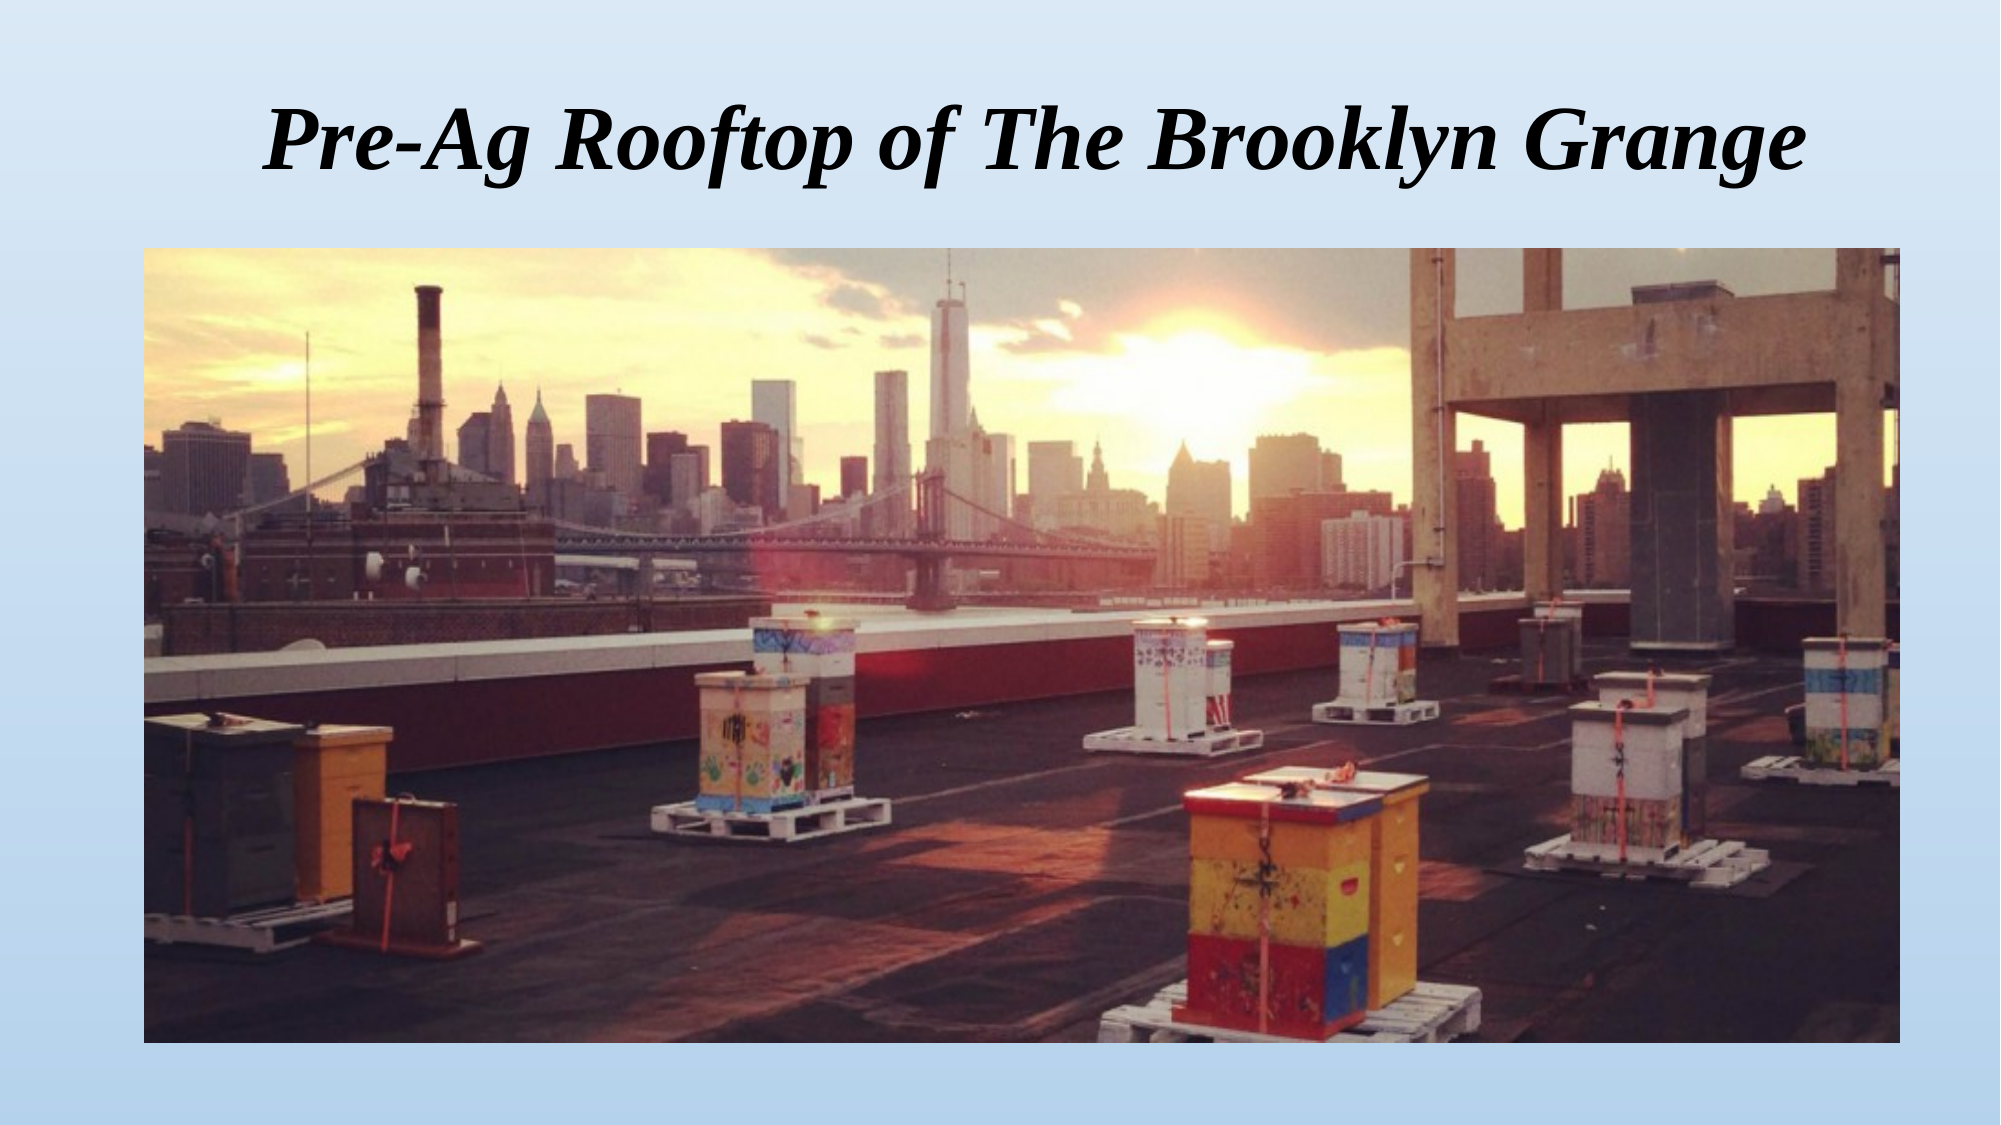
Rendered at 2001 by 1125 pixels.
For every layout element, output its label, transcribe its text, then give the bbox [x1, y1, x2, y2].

title Pre-Ag Rooftop of The Brooklyn Grange [174, 30, 1900, 248]
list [144, 248, 1900, 1043]
